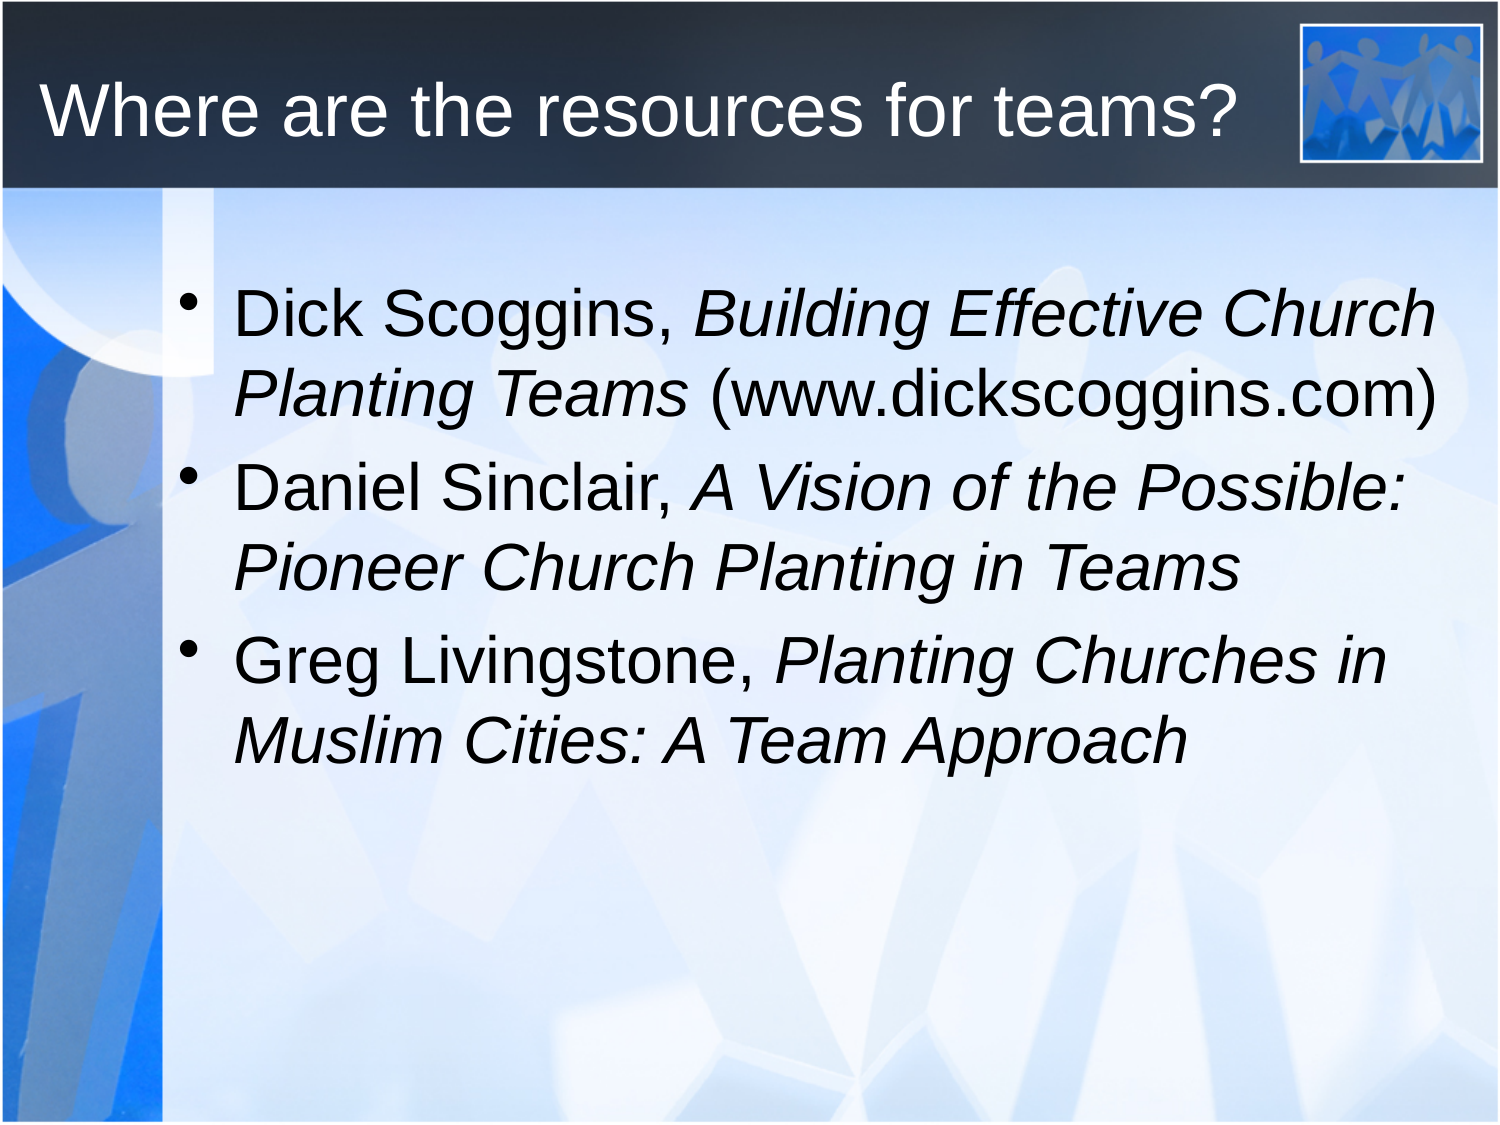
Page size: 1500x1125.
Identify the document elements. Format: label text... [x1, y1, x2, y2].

list Dick Scoggins, Building Effective Church Planting Teams (www.dickscoggins.com) Daniel Sinclair, A Vision of the Possible: Pioneer Church Planting in Teams Greg Livingstone, Planting Churches in Muslim Cities: A Team Approach [162, 262, 1476, 1013]
picture [0, 0, 1500, 1125]
title Where are the resources for teams? [24, 37, 1476, 176]
